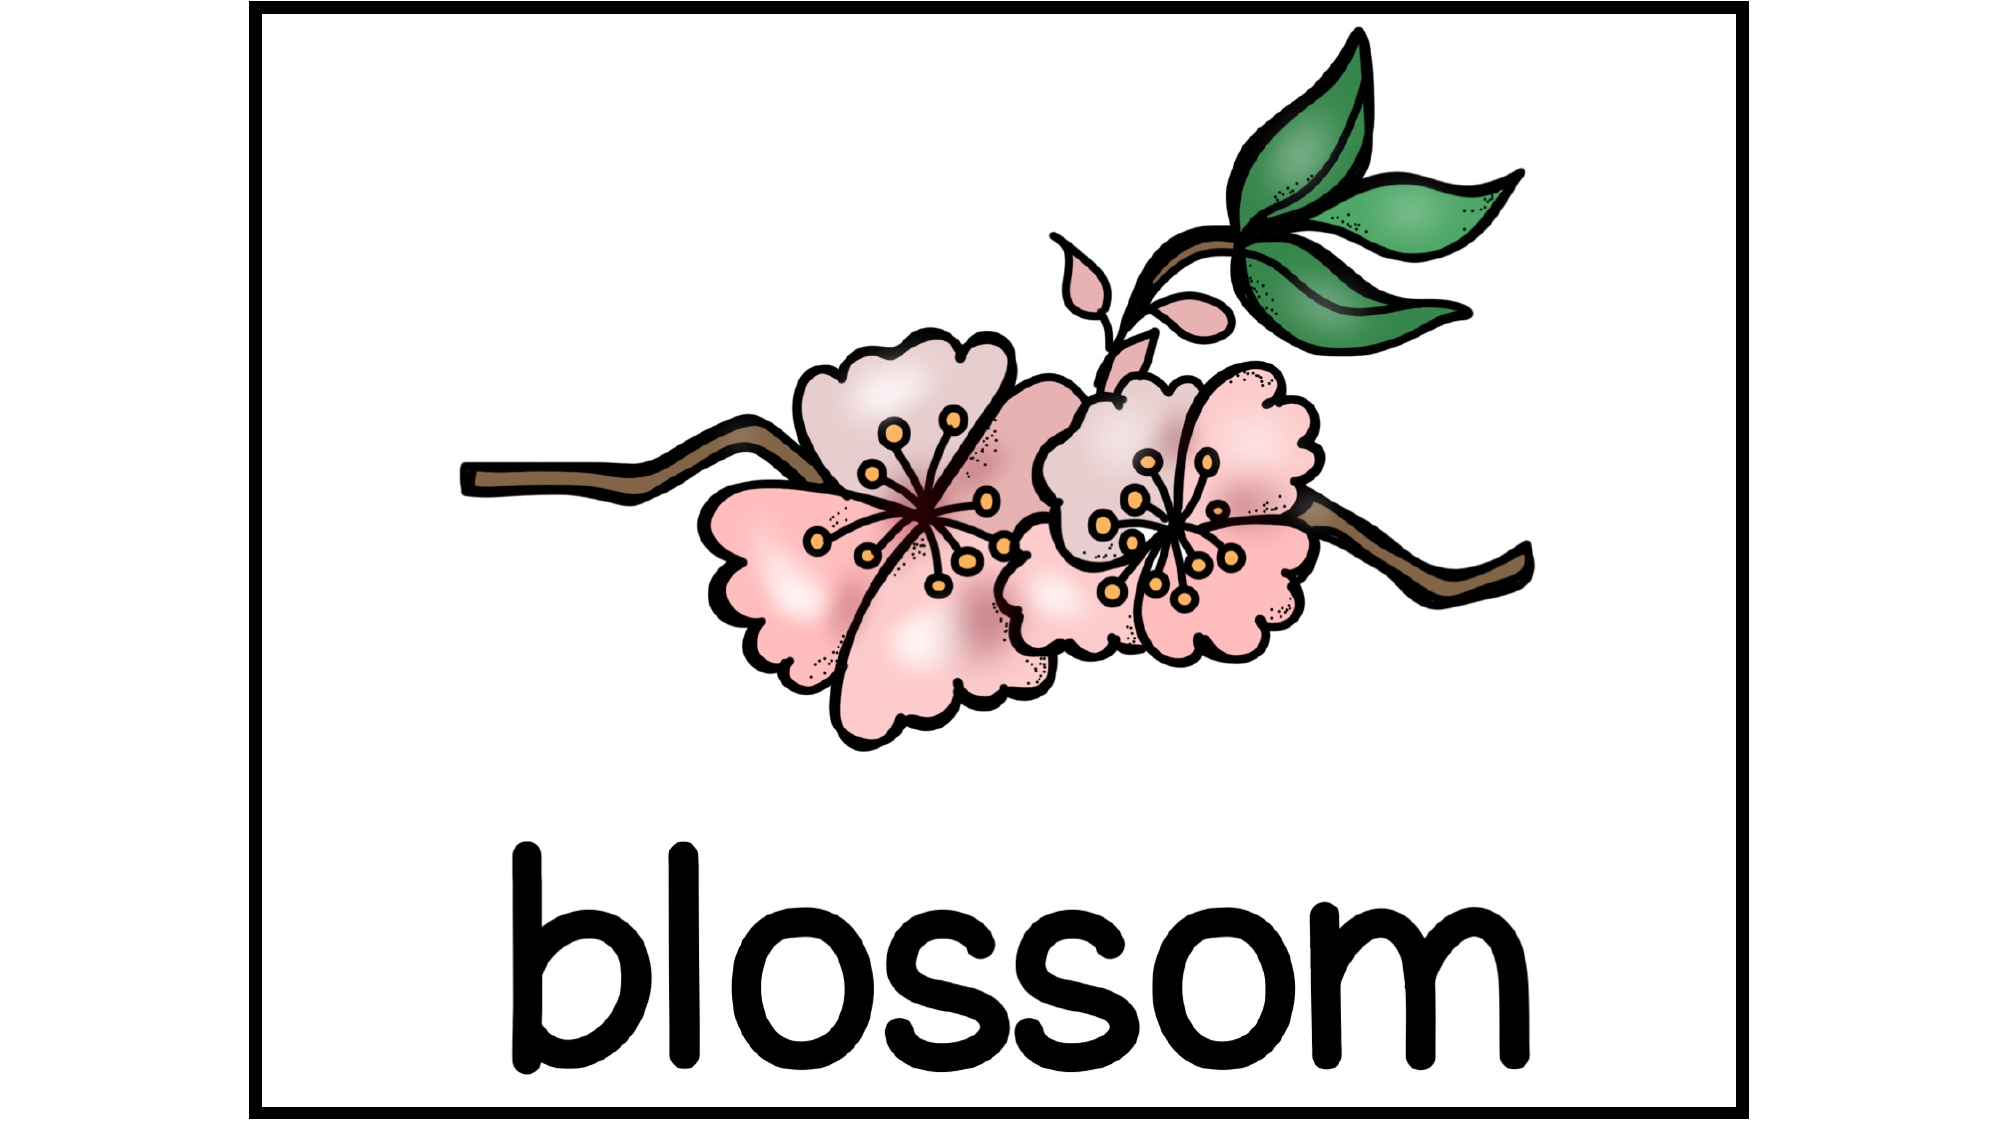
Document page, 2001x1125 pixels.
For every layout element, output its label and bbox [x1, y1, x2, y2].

picture [249, 0, 1750, 1125]
